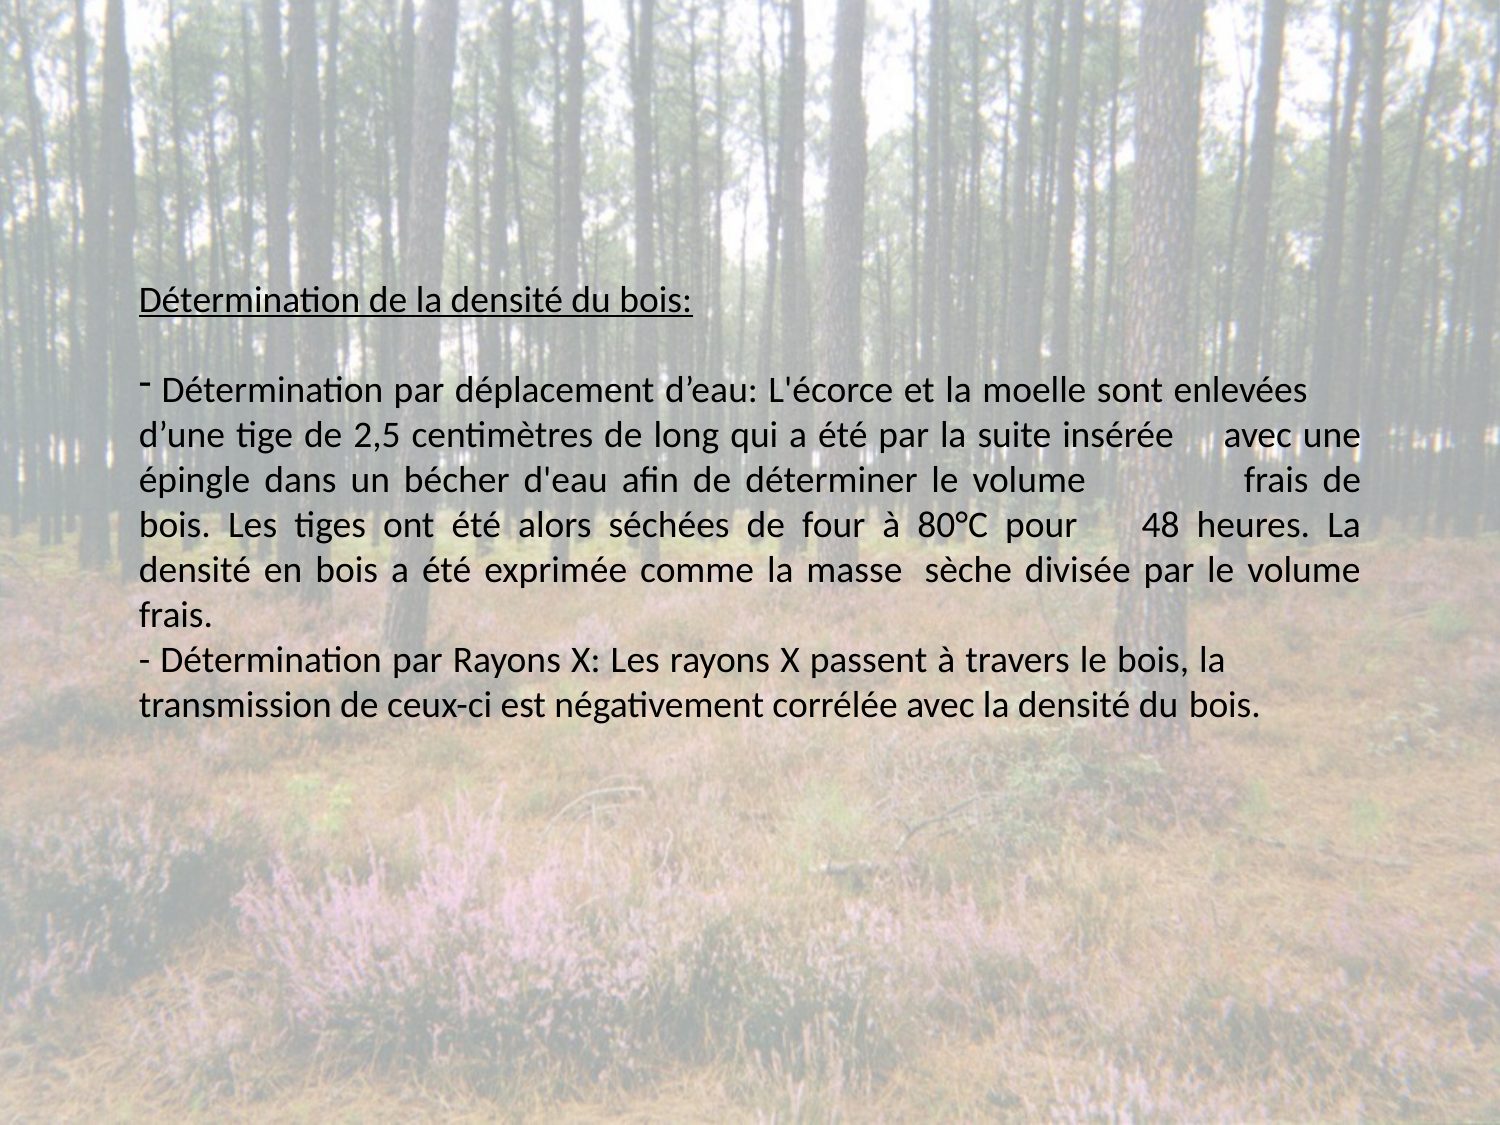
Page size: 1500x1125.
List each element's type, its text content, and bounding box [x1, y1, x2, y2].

text_box Détermination de la densité du bois: Détermination par déplacement d’eau: L'écorce et la moelle sont enlevées d’une tige de 2,5 centimètres de long qui a été par la suite insérée avec une épingle dans un bécher d'eau afin de déterminer le volume frais de bois. Les tiges ont été alors séchées de four à 80°C pour 48 heures. La densité en bois a été exprimée comme la masse sèche divisée par le volume frais. - Détermination par Rayons X: Les rayons X passent à travers le bois, la transmission de ceux-ci est négativement corrélée avec la densité du bois. [123, 267, 1376, 732]
